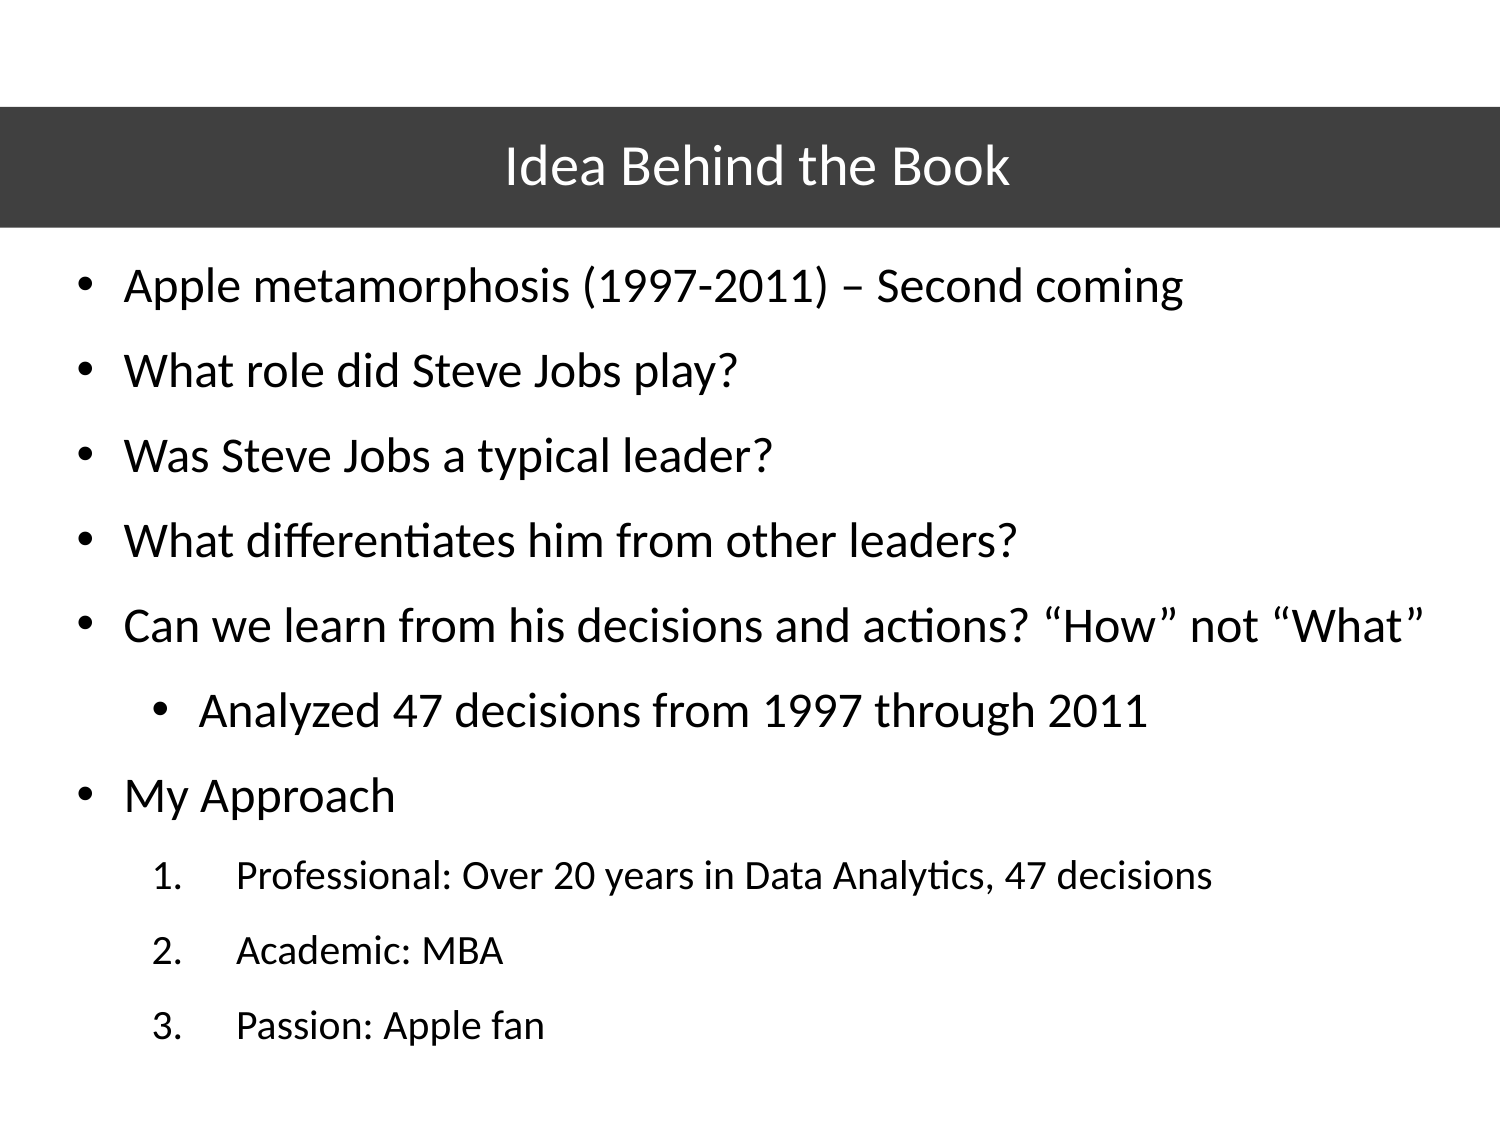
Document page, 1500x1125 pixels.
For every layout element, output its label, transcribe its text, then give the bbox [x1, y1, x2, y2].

title Idea Behind the Book [68, 105, 1448, 228]
text_box Apple metamorphosis (1997-2011) – Second coming What role did Steve Jobs play? Was Steve Jobs a typical leader? What differentiates him from other leaders? Can we learn from his decisions and actions? “How” not “What” Analyzed 47 decisions from 1997 through 2011 My Approach Professional: Over 20 years in Data Analytics, 47 decisions Academic: MBA Passion: Apple fan [61, 245, 1476, 1056]
text_box [0, 105, 1500, 230]
